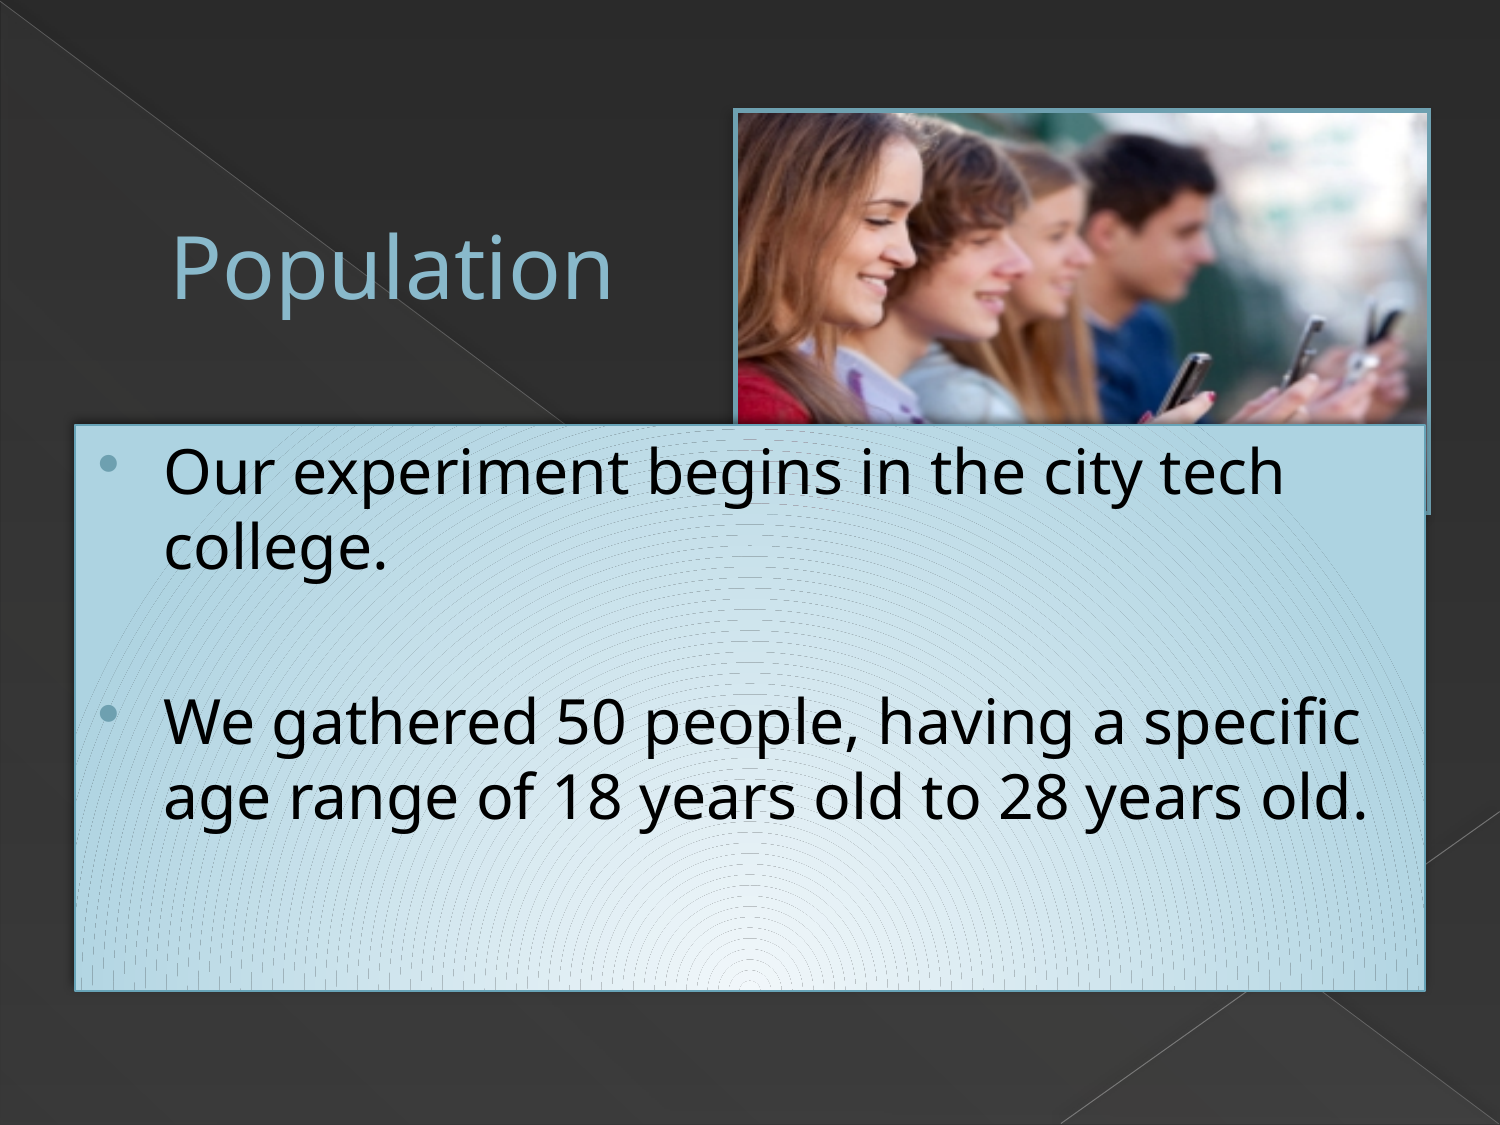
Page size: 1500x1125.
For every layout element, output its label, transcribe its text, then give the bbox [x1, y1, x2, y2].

title Population [75, 149, 727, 380]
picture [737, 112, 1427, 511]
list Our experiment begins in the city tech college. We gathered 50 people, having a specific age range of 18 years old to 28 years old. [74, 424, 1426, 992]
